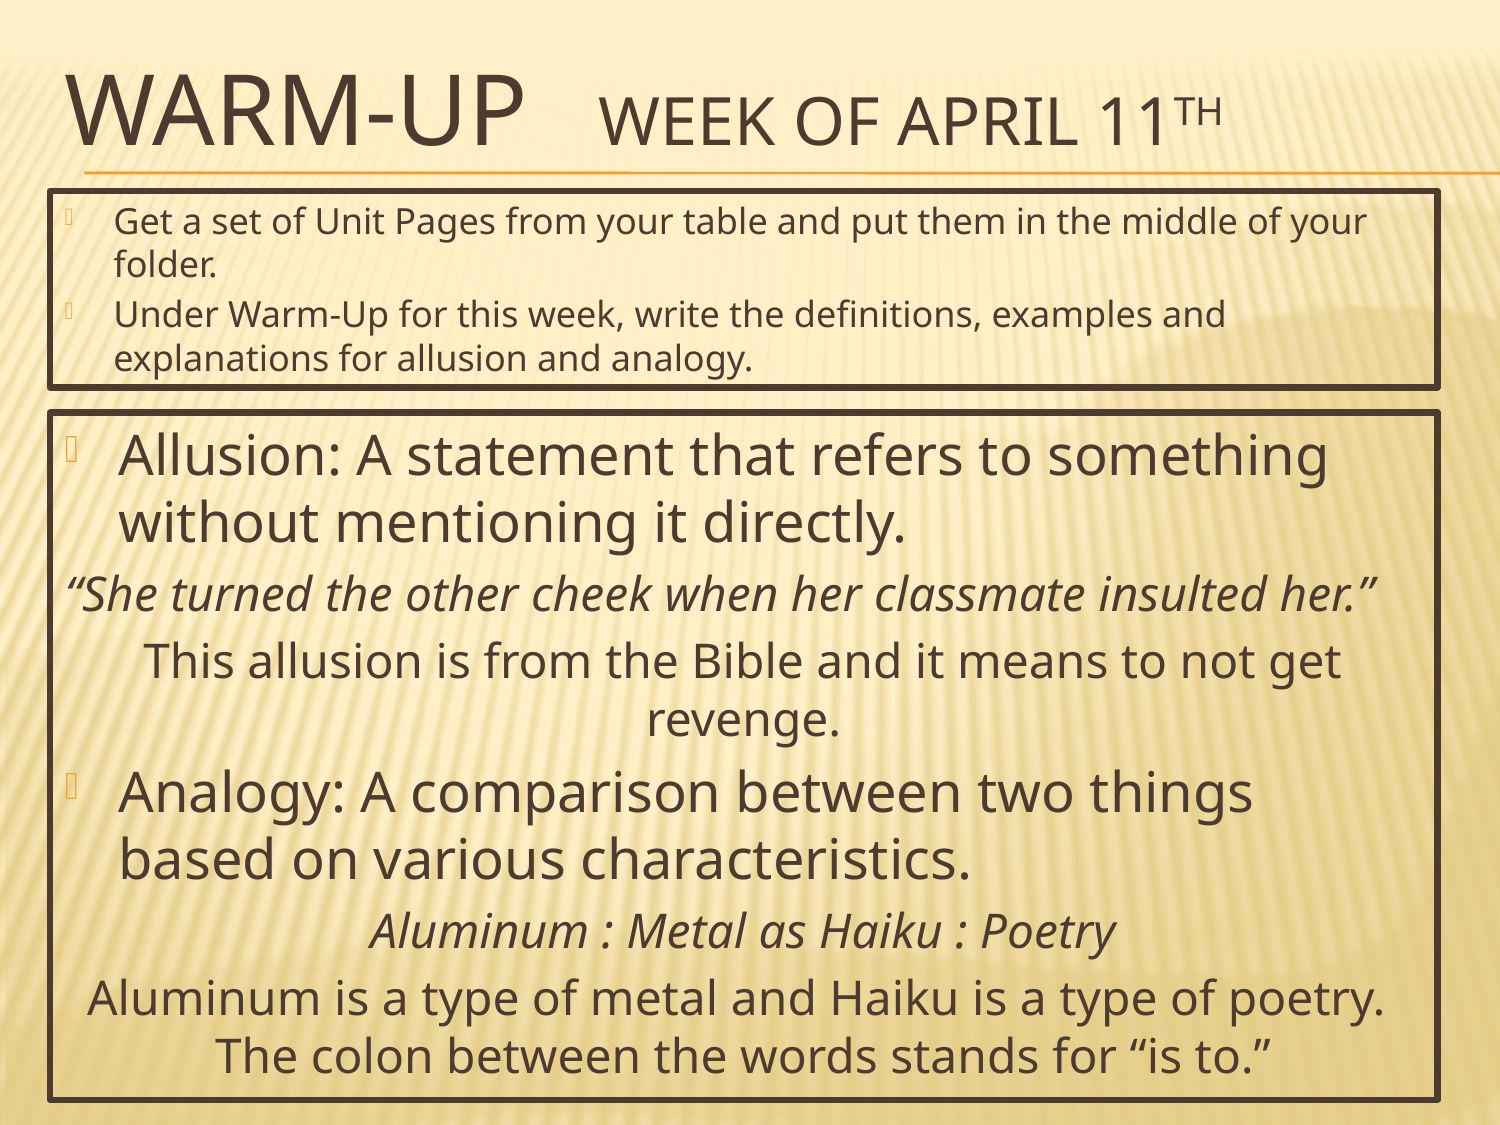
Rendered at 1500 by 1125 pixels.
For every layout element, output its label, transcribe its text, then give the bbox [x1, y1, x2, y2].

list Get a set of Unit Pages from your table and put them in the middle of your folder. Under Warm-Up for this week, write the definitions, examples and explanations for allusion and analogy. [50, 190, 1438, 388]
title Warm-up Week of April 11th [50, 37, 1475, 175]
text_box Allusion: A statement that refers to something without mentioning it directly. “She turned the other cheek when her classmate insulted her.” This allusion is from the Bible and it means to not get revenge. Analogy: A comparison between two things based on various characteristics. Aluminum : Metal as Haiku : Poetry Aluminum is a type of metal and Haiku is a type of poetry. The colon between the words stands for “is to.” [50, 412, 1438, 1100]
